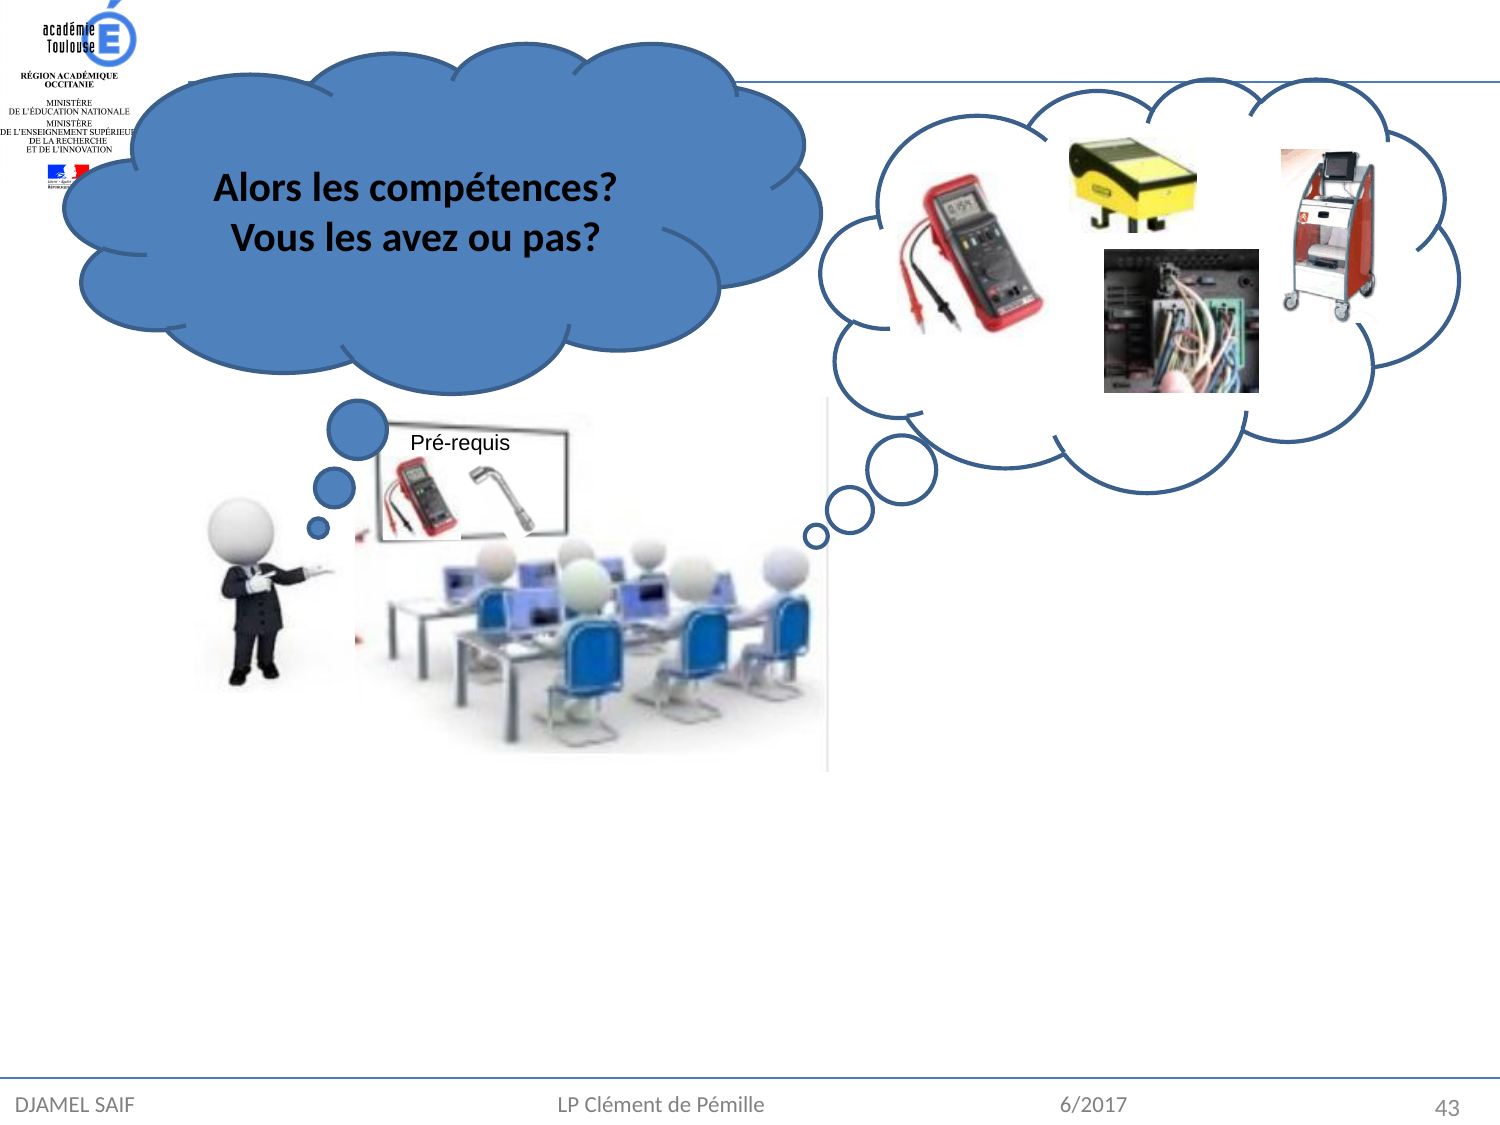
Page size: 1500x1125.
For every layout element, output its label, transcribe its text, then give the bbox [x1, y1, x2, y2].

picture [1068, 136, 1198, 233]
picture [1281, 148, 1379, 323]
picture [194, 396, 831, 773]
text_box [835, 484, 875, 536]
text_box Alors les compétences? Vous les avez ou pas? [62, 41, 824, 395]
text_box [818, 77, 1462, 507]
picture [0, 0, 138, 189]
picture [897, 172, 1050, 339]
picture [1104, 249, 1259, 393]
